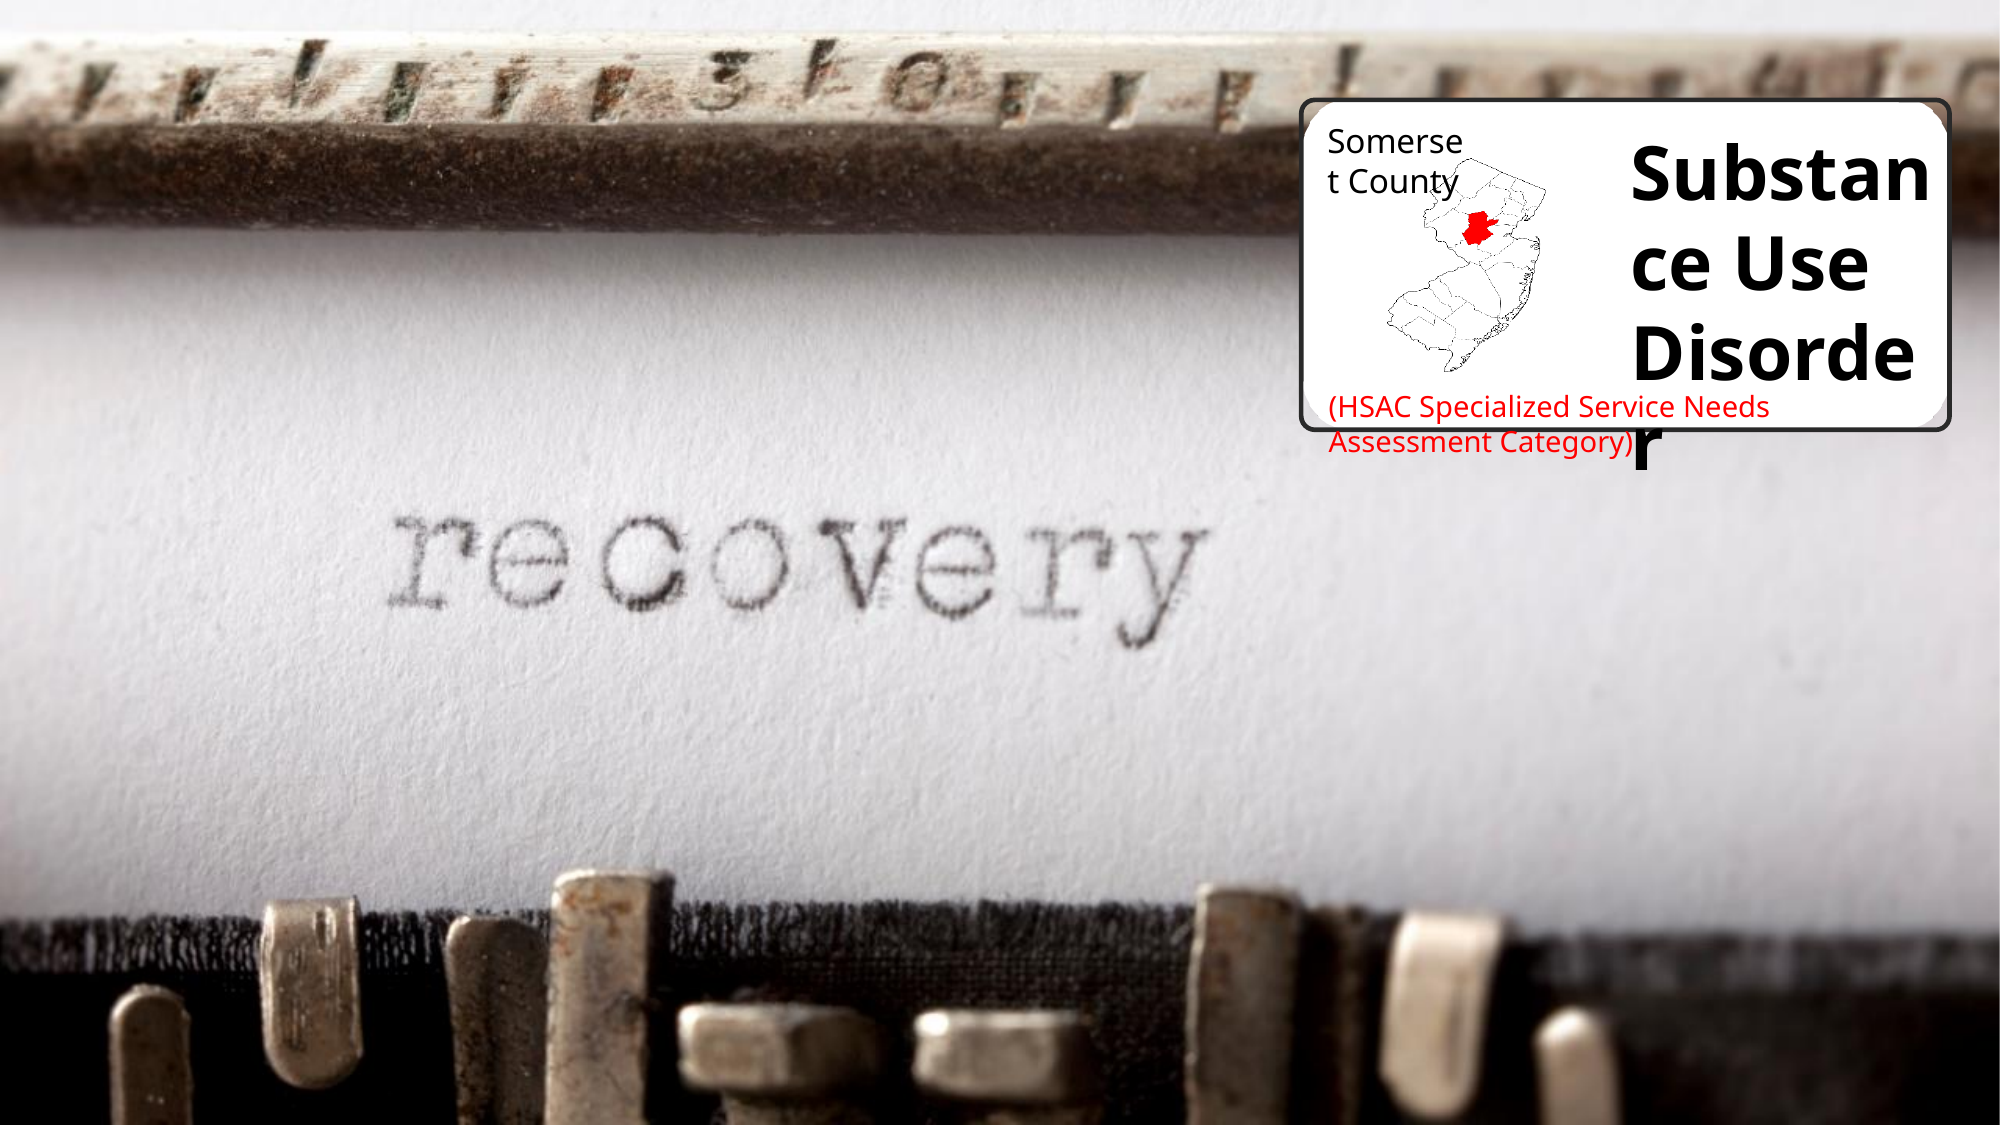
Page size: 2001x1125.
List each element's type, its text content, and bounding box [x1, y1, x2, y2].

text_box Somerset County [1312, 112, 1484, 207]
picture [0, 0, 2000, 1125]
